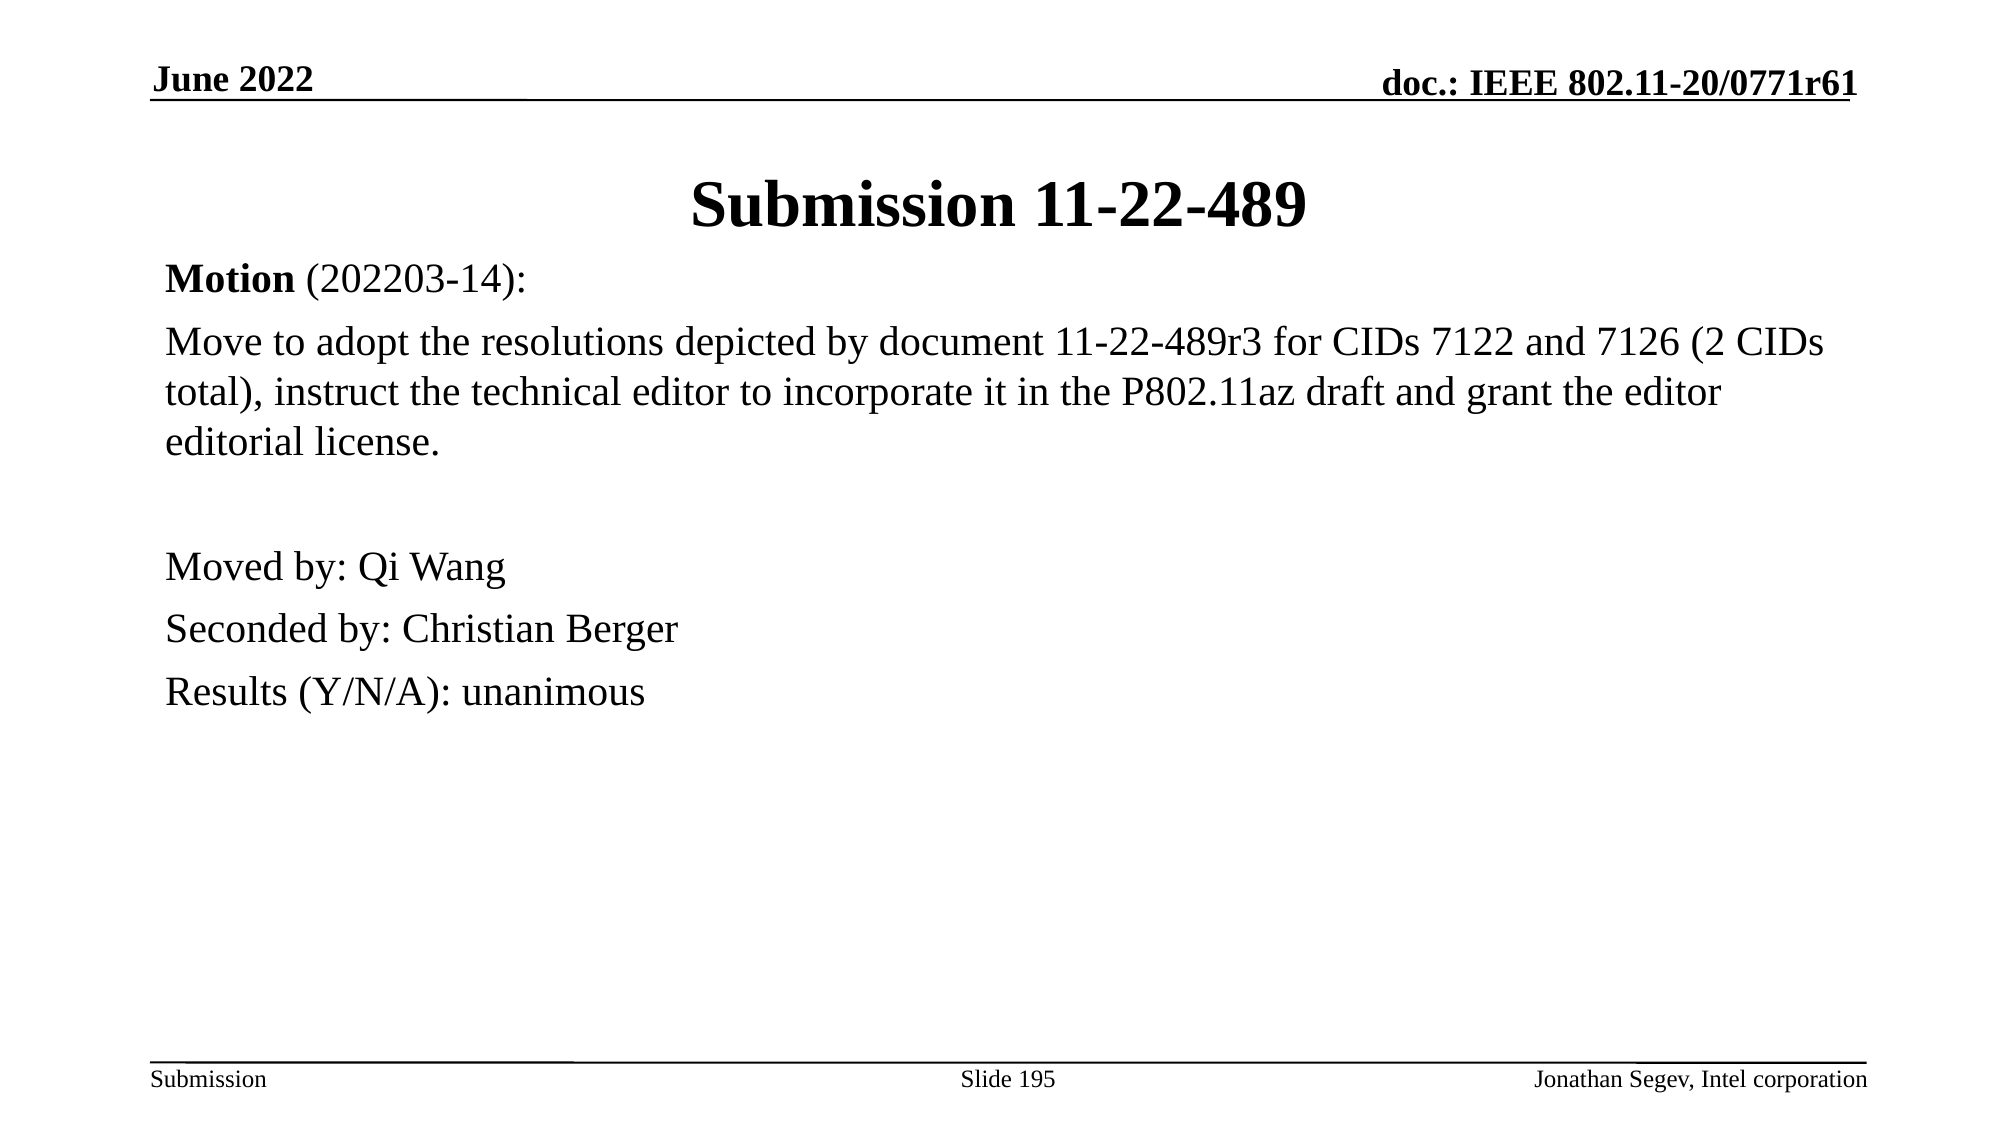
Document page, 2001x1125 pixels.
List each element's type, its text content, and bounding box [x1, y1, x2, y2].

list Motion (202203-14): Move to adopt the resolutions depicted by document 11-22-489r3 for CIDs 7122 and 7126 (2 CIDs total), instruct the technical editor to incorporate it in the P802.11az draft and grant the editor editorial license. Moved by: Qi Wang Seconded by: Christian Berger Results (Y/N/A): unanimous [149, 243, 1850, 1000]
footer Jonathan Segev, Intel corporation [1171, 1061, 1869, 1093]
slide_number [152, 54, 563, 100]
title Submission 11-22-489 [149, 112, 1850, 243]
slide_number Slide 195 [950, 1061, 1067, 1123]
